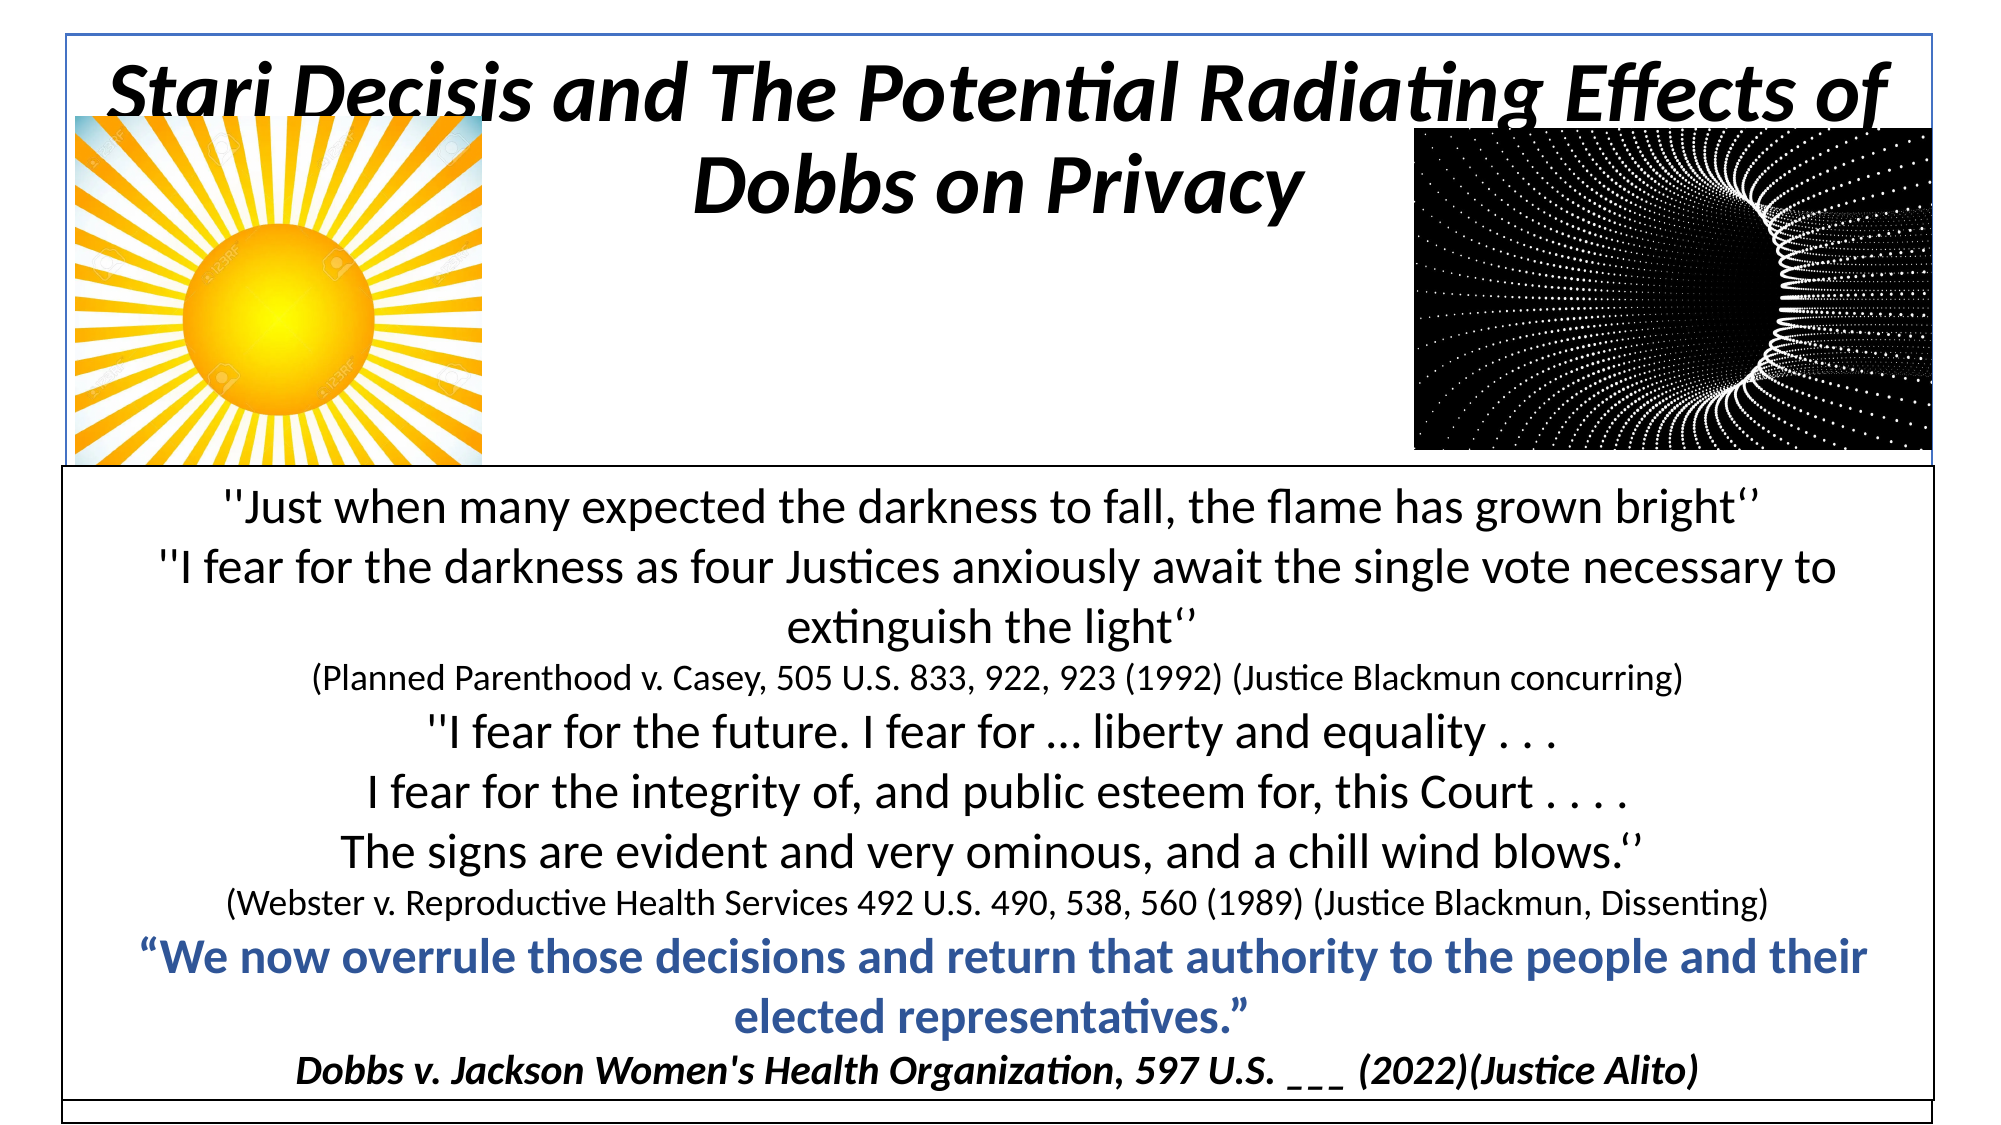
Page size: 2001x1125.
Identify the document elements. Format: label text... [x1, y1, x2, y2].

subtitle 2/17/2023 [61, 1101, 1933, 1124]
picture [1414, 128, 1932, 450]
picture [74, 116, 482, 523]
title Stari Decisis and The Potential Radiating Effects of Dobbs on Privacy [65, 33, 1933, 465]
text_box ''Just when many expected the darkness to fall, the flame has grown bright‘’ ''I fear for the darkness as four Justices anxiously await the single vote necessary to extinguish the light‘’ (Planned Parenthood v. Casey, 505 U.S. 833, 922, 923 (1992) (Justice Blackmun concurring) ''I fear for the future. I fear for … liberty and equality . . . I fear for the integrity of, and public esteem for, this Court . . . . The signs are evident and very ominous, and a chill wind blows.‘’ (Webster v. Reproductive Health Services 492 U.S. 490, 538, 560 (1989) (Justice Blackmun, Dissenting) “We now overrule those decisions and return that authority to the people and their elected representatives.” Dobbs v. Jackson Women's Health Organization, 597 U.S. ___ (2022)(Justice Alito) [61, 465, 1935, 1101]
